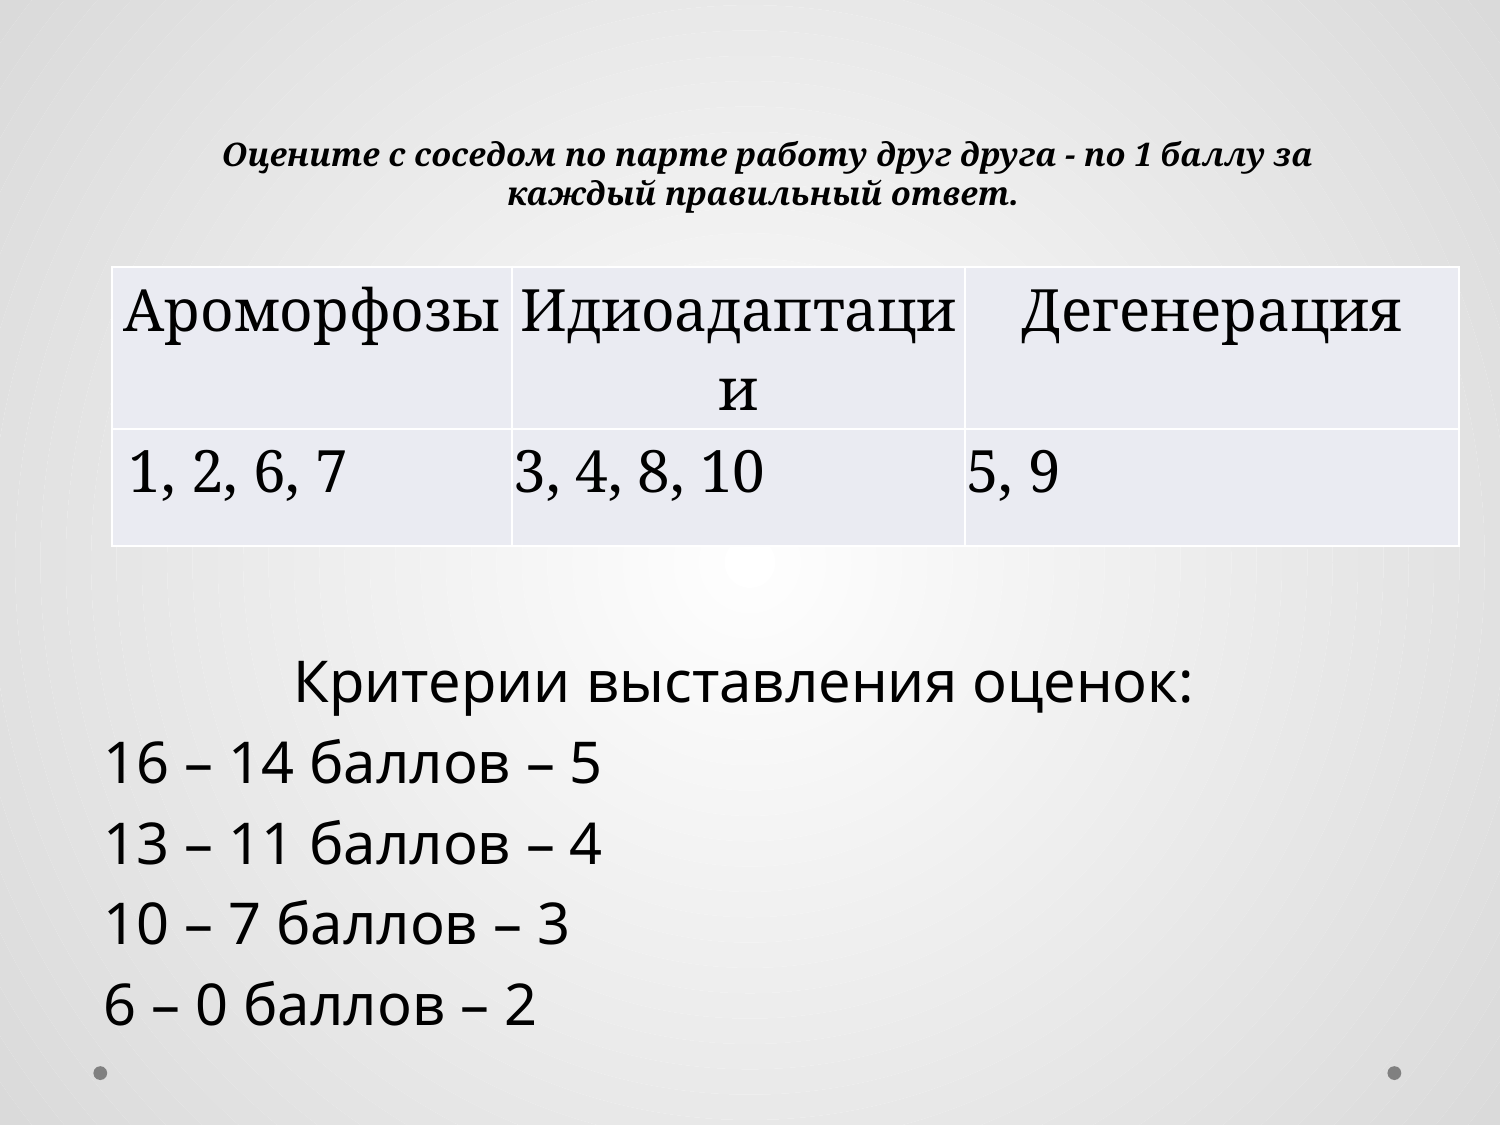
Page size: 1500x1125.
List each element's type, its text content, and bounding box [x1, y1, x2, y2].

title Оцените с соседом по парте работу друг друга - по 1 баллу за каждый правильный ответ. [112, 78, 1388, 220]
table_cell 1, 2, 6, 7 [113, 430, 511, 545]
table_header Ароморфозы [113, 268, 511, 428]
table_cell 5, 9 [966, 430, 1458, 545]
table_cell 3, 4, 8, 10 [513, 430, 964, 545]
subtitle Критерии выставления оценок: 16 – 14 баллов – 5 13 – 11 баллов – 4 10 – 7 баллов – 3 6 – 0 баллов – 2 [88, 637, 1400, 1047]
table_header Дегенерация [966, 268, 1458, 428]
table_header Идиоадаптации [513, 268, 964, 428]
